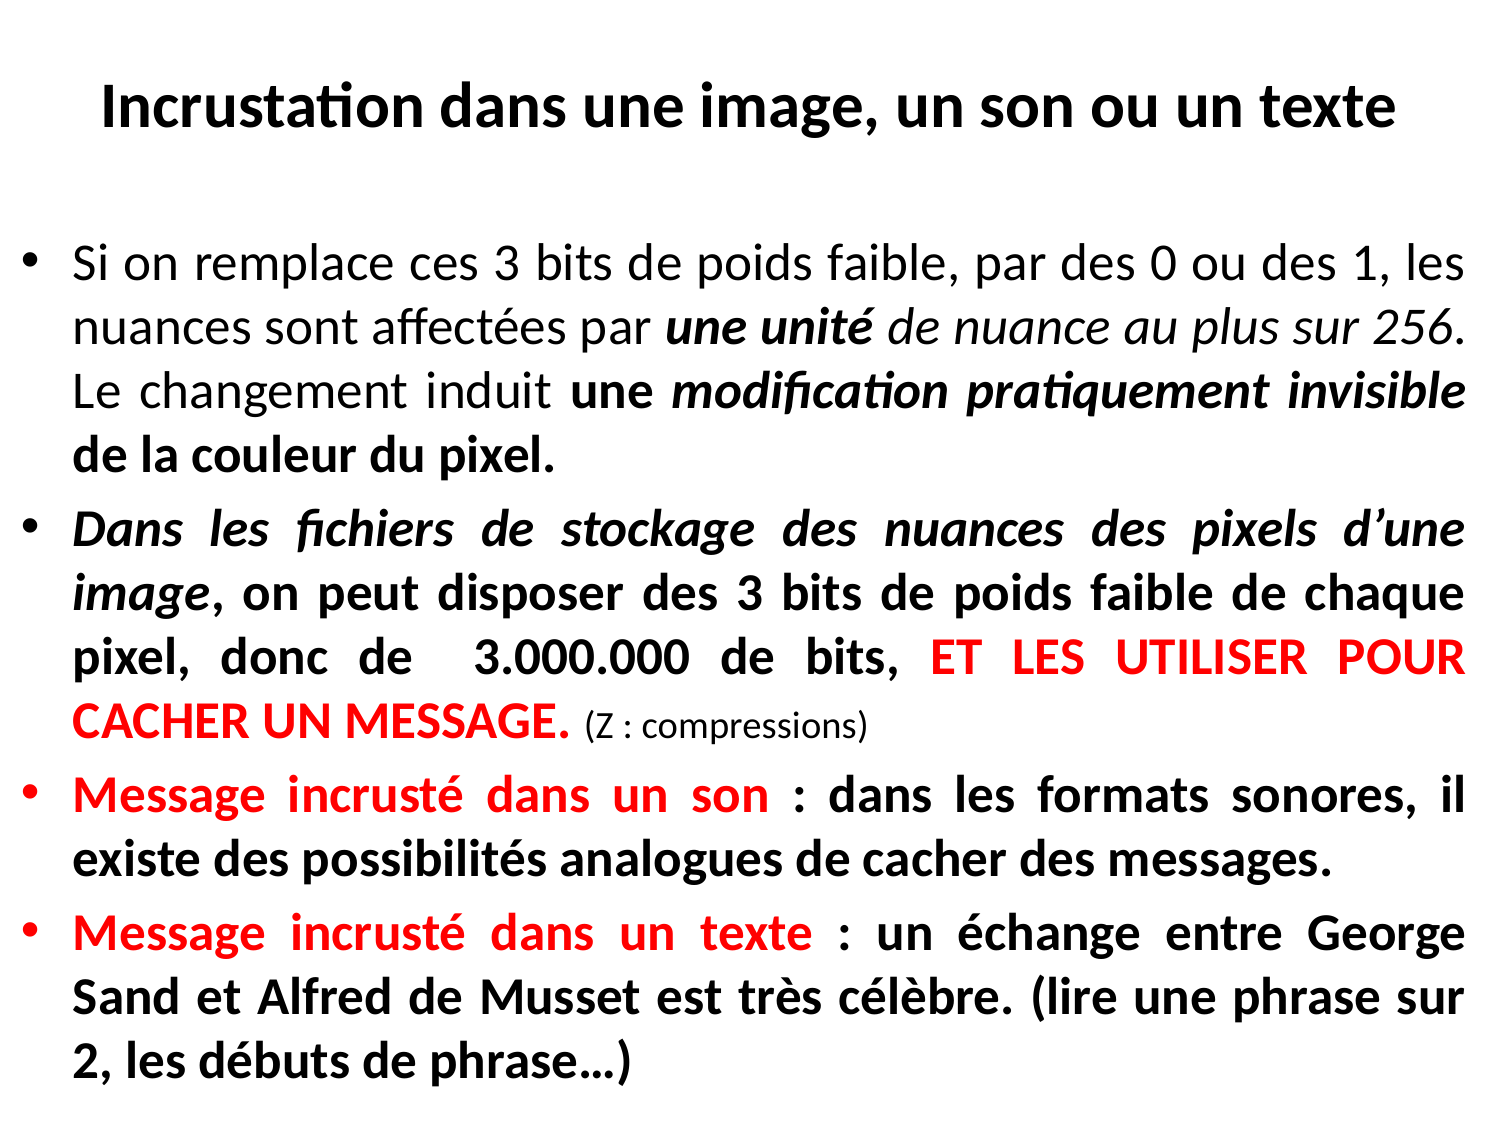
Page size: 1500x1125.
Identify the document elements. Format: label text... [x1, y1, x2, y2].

list Si on remplace ces 3 bits de poids faible, par des 0 ou des 1, les nuances sont affectées par une unité de nuance au plus sur 256. Le changement induit une modification pratiquement invisible de la couleur du pixel. Dans les fichiers de stockage des nuances des pixels d’une image, on peut disposer des 3 bits de poids faible de chaque pixel, donc de 3.000.000 de bits, ET LES UTILISER POUR CACHER UN MESSAGE. (Z : compressions) Message incrusté dans un son : dans les formats sonores, il existe des possibilités analogues de cacher des messages. Message incrusté dans un texte : un échange entre George Sand et Alfred de Musset est très célèbre. (lire une phrase sur 2, les débuts de phrase…) [5, 219, 1483, 1118]
title Incrustation dans une image, un son ou un texte [75, 19, 1425, 185]
